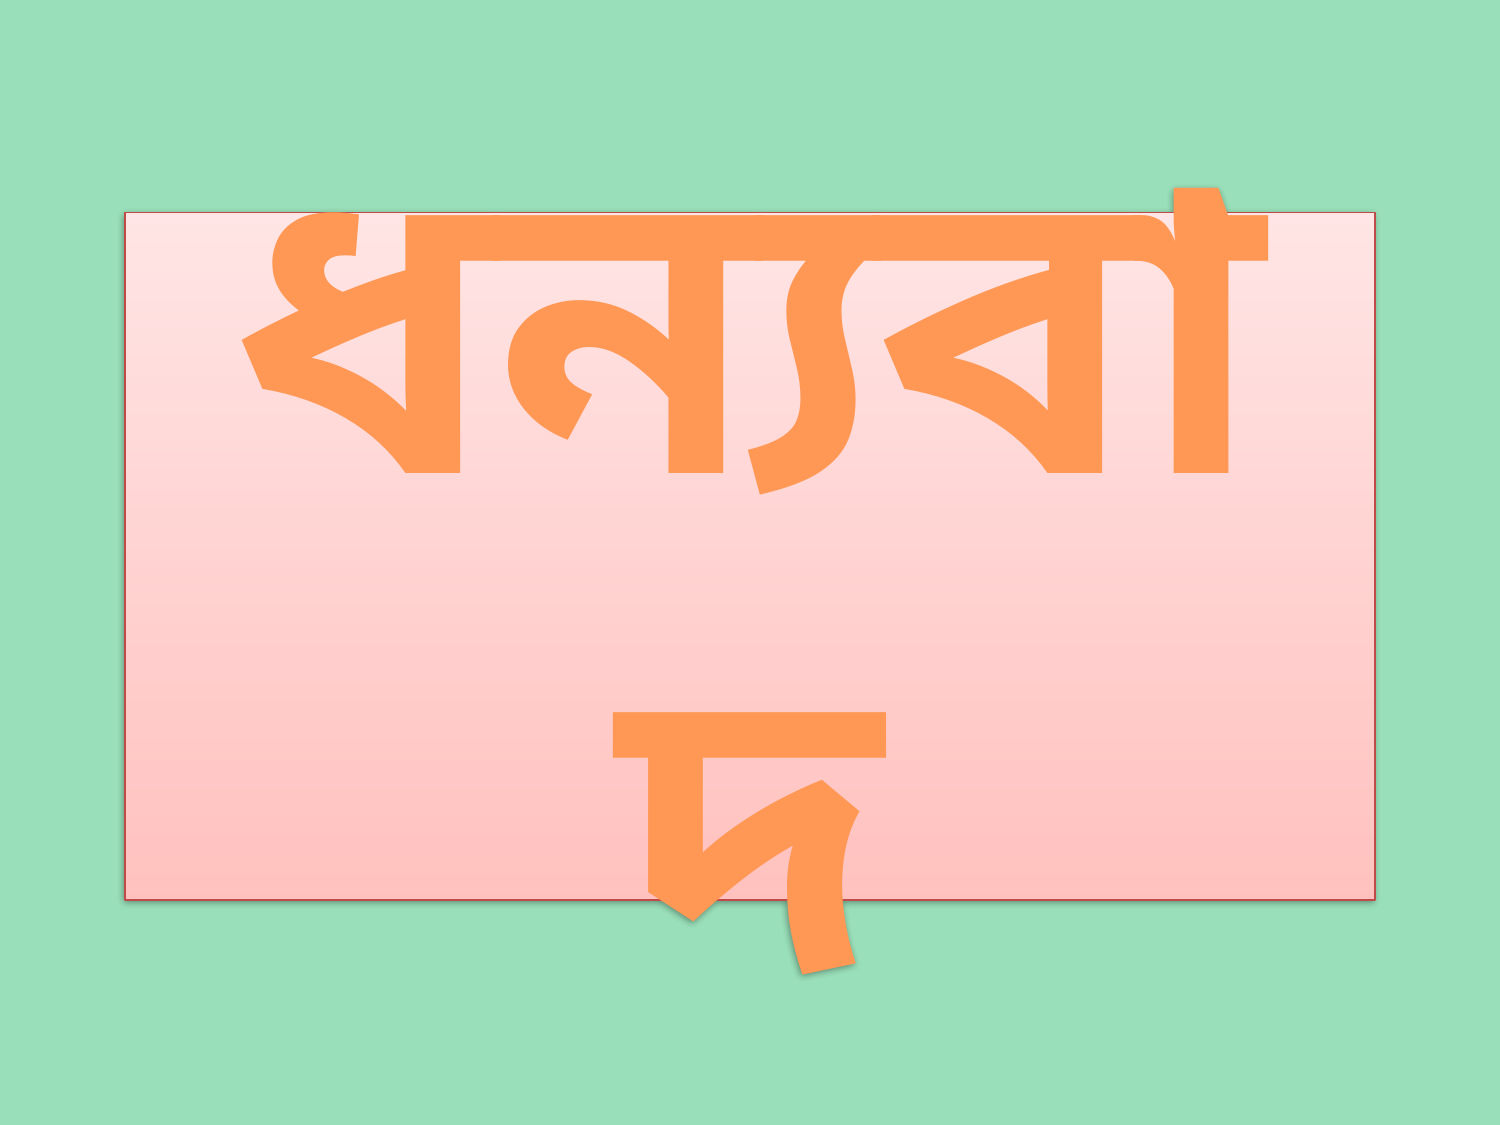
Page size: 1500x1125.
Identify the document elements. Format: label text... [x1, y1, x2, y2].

title ধন্যবাদ [124, 212, 1376, 901]
